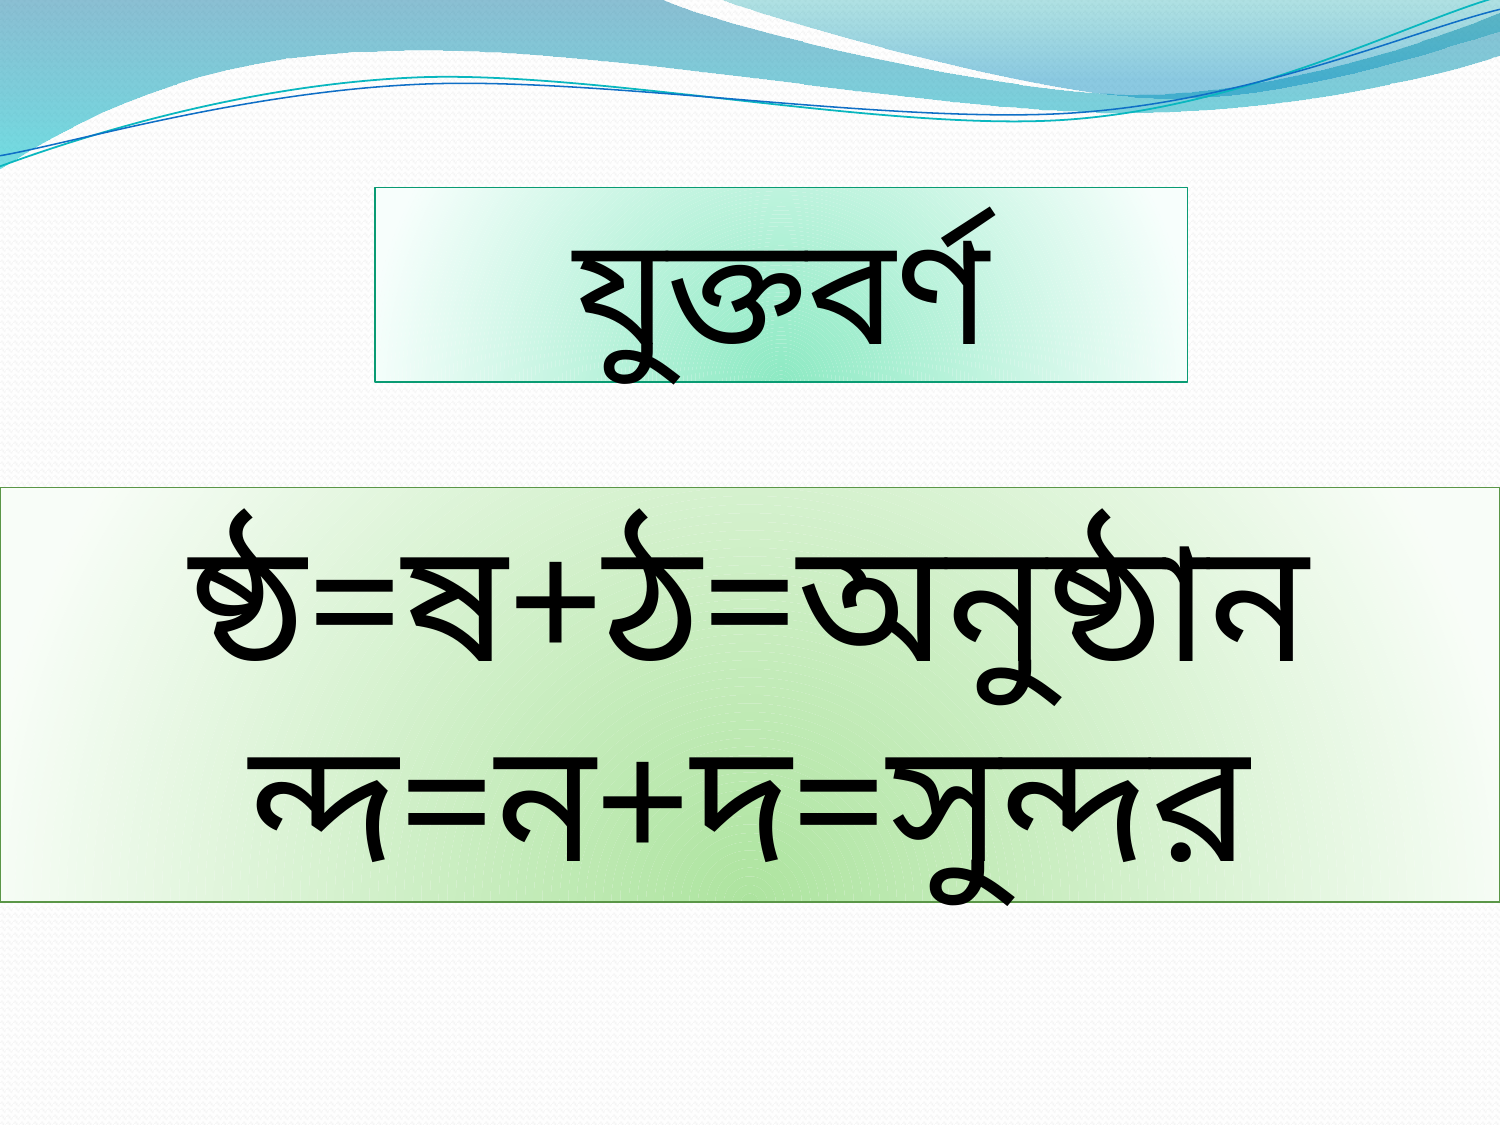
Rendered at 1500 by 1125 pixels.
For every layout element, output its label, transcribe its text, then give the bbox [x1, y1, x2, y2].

text_box যুক্তবর্ণ [374, 187, 1188, 383]
text_box ষ্ঠ=ষ+ঠ=অনুষ্ঠান ন্দ=ন+দ=সুন্দর [0, 487, 1500, 903]
